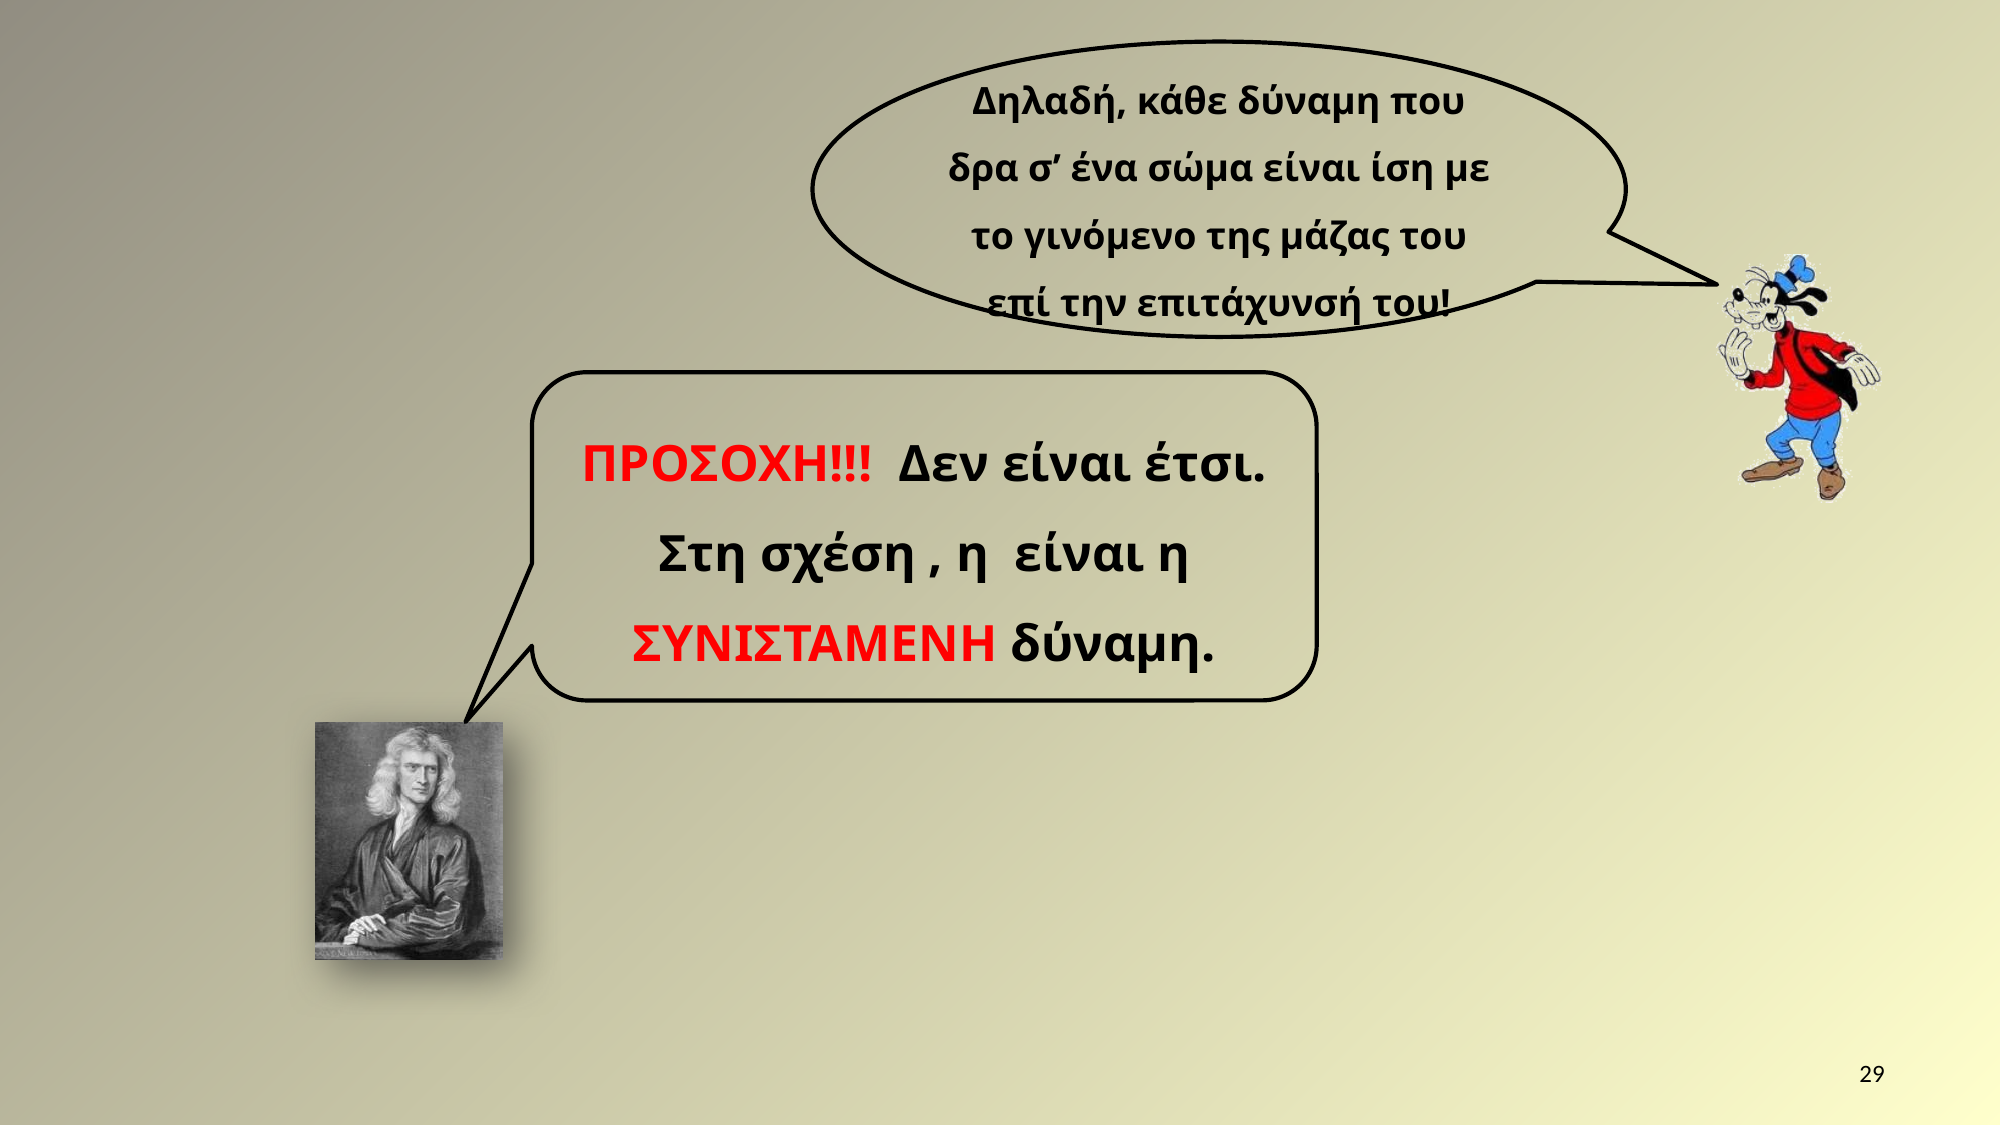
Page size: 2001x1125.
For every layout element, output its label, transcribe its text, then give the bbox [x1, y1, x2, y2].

picture [1716, 253, 1883, 503]
picture [314, 722, 503, 960]
slide_number 29 [1433, 1042, 1900, 1103]
text_box Δηλαδή, κάθε δύναμη που δρα σ’ ένα σώμα είναι ίση με το γινόμενο της μάζας του επί την επιτάχυνσή του! [810, 39, 1711, 340]
